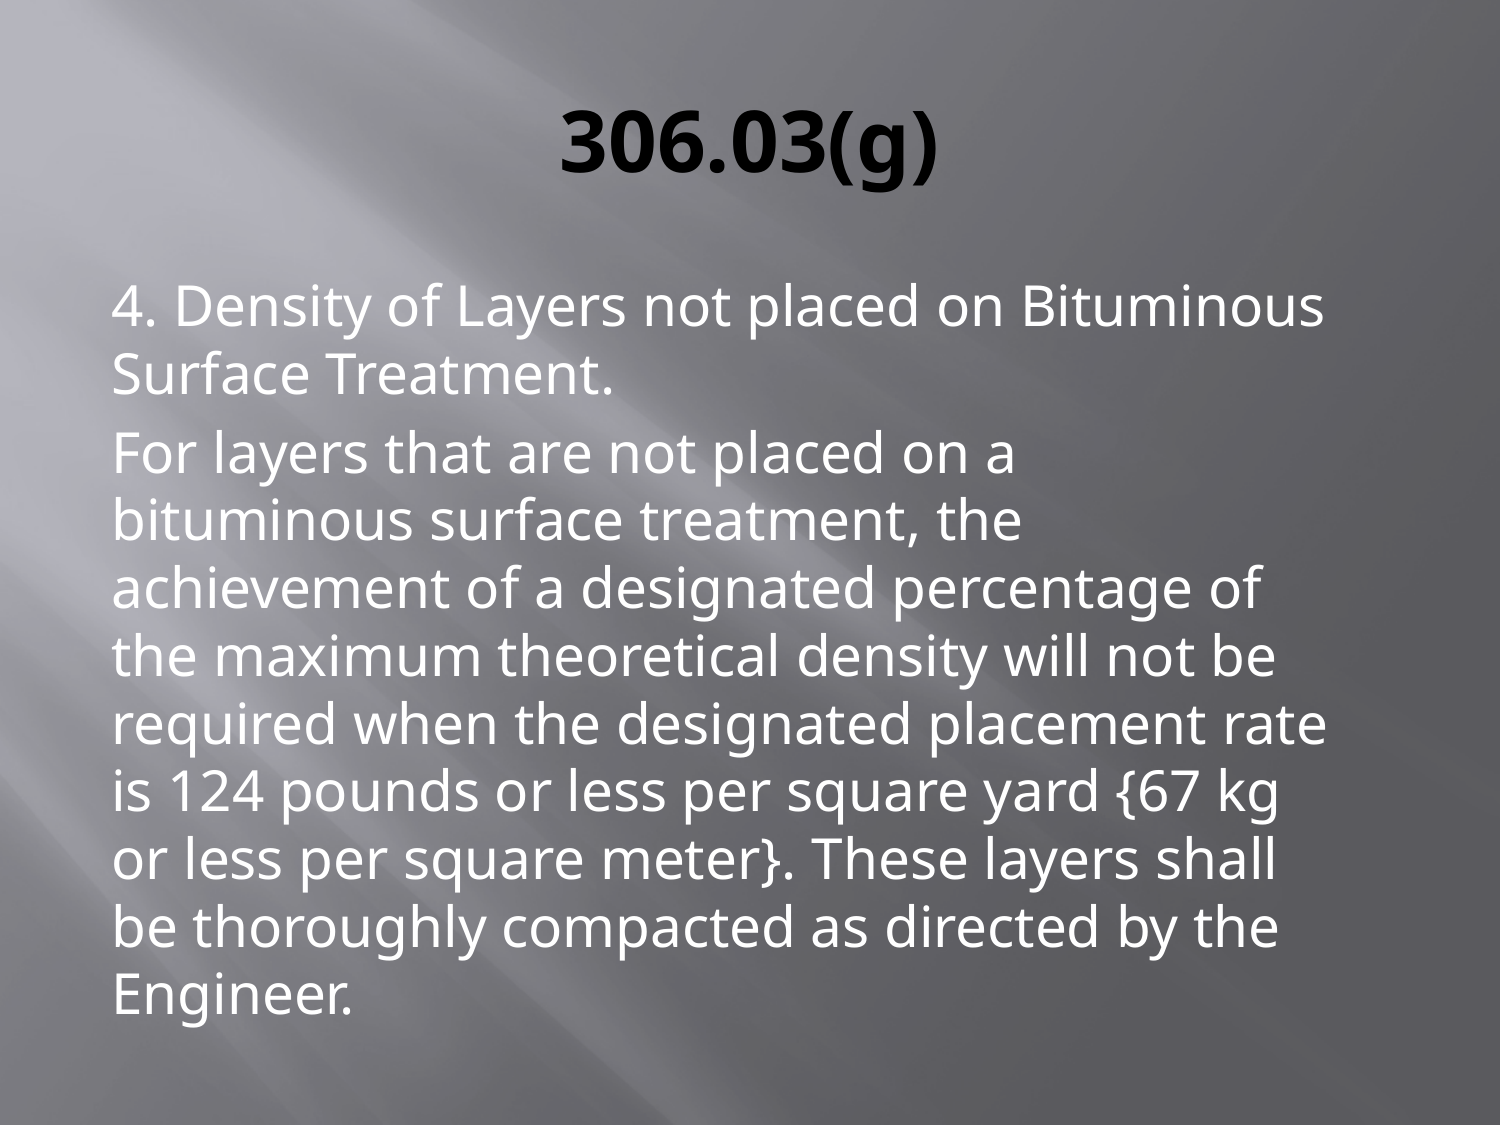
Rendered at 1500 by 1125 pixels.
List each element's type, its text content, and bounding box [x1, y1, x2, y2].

list 4. Density of Layers not placed on Bituminous Surface Treatment. For layers that are not placed on a bituminous surface treatment, the achievement of a designated percentage of the maximum theoretical density will not be required when the designated placement rate is 124 pounds or less per square yard {67 kg or less per square meter}. These layers shall be thoroughly compacted as directed by the Engineer. [75, 262, 1425, 1035]
title 306.03(g) [75, 45, 1425, 233]
